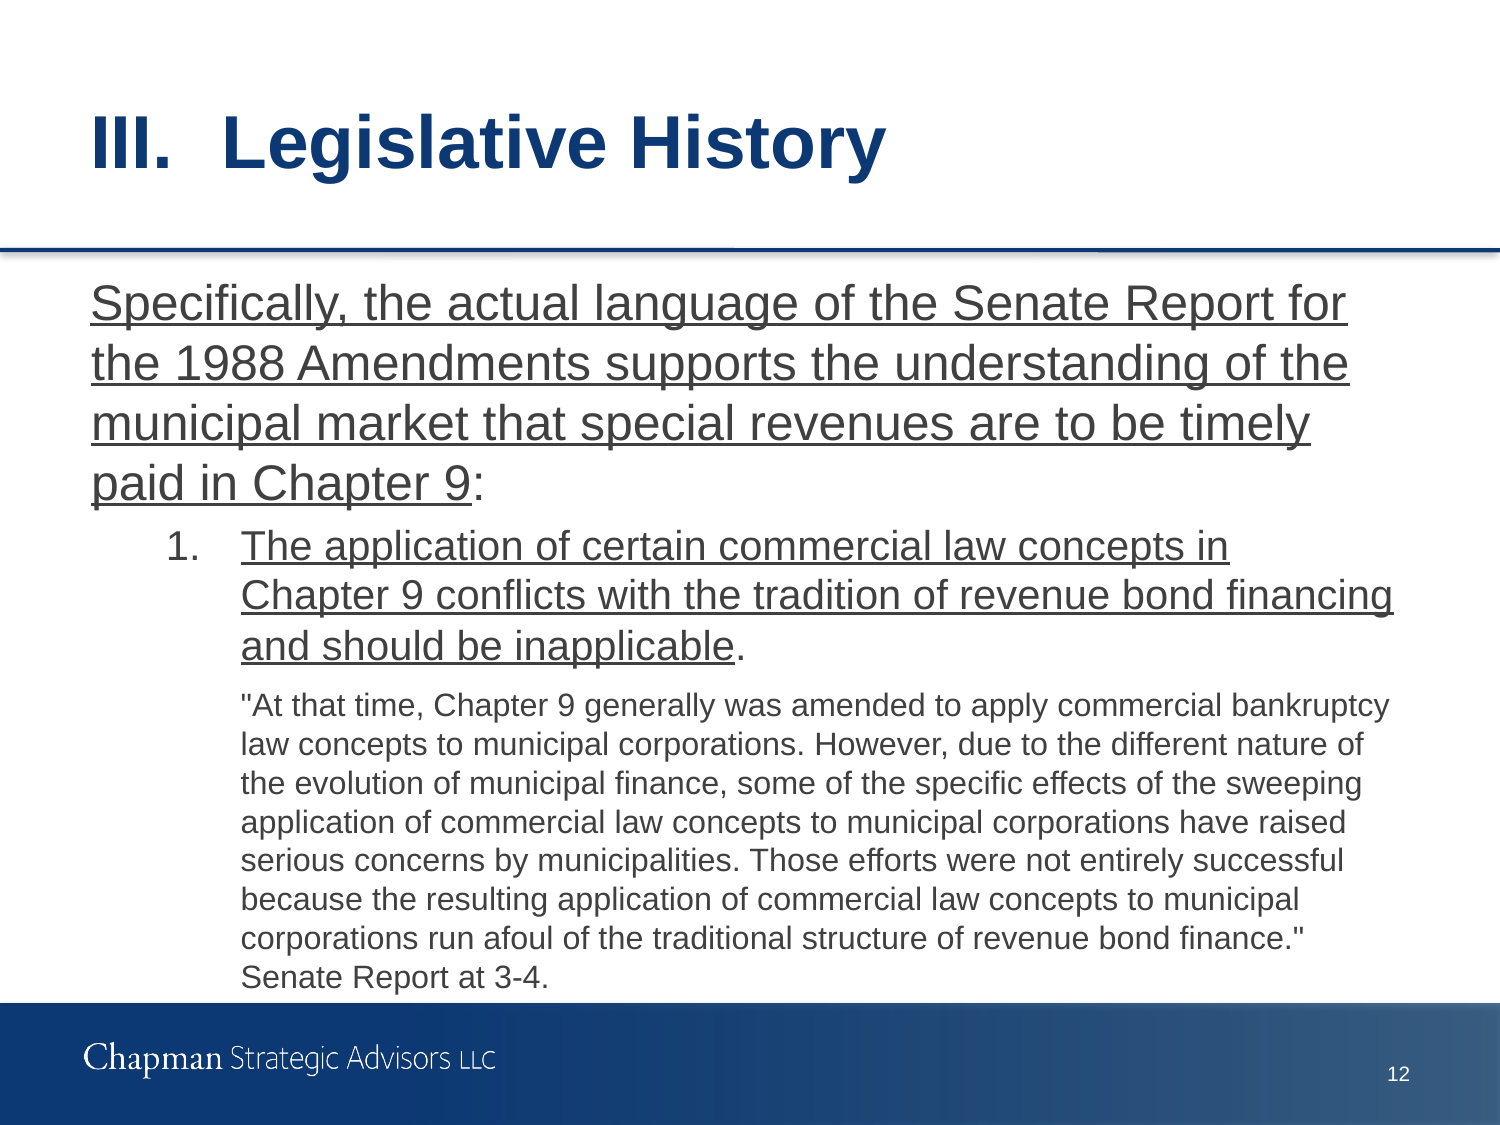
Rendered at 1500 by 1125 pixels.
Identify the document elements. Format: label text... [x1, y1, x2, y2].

slide_number 11 [1074, 1052, 1425, 1113]
title III. Legislative History [75, 45, 1425, 233]
list Specifically, the actual language of the Senate Report for the 1988 Amendments supports the understanding of the municipal market that special revenues are to be timely paid in Chapter 9: 1. The application of certain commercial law concepts in Chapter 9 conflicts with the tradition of revenue bond financing and should be inapplicable. "At that time, Chapter 9 generally was amended to apply commercial bankruptcy law concepts to municipal corporations. However, due to the different nature of the evolution of municipal finance, some of the specific effects of the sweeping application of commercial law concepts to municipal corporations have raised serious concerns by municipalities. Those efforts were not entirely successful because the resulting application of commercial law concepts to municipal corporations run afoul of the traditional structure of revenue bond finance." Senate Report at 3-4. [74, 262, 1426, 1006]
